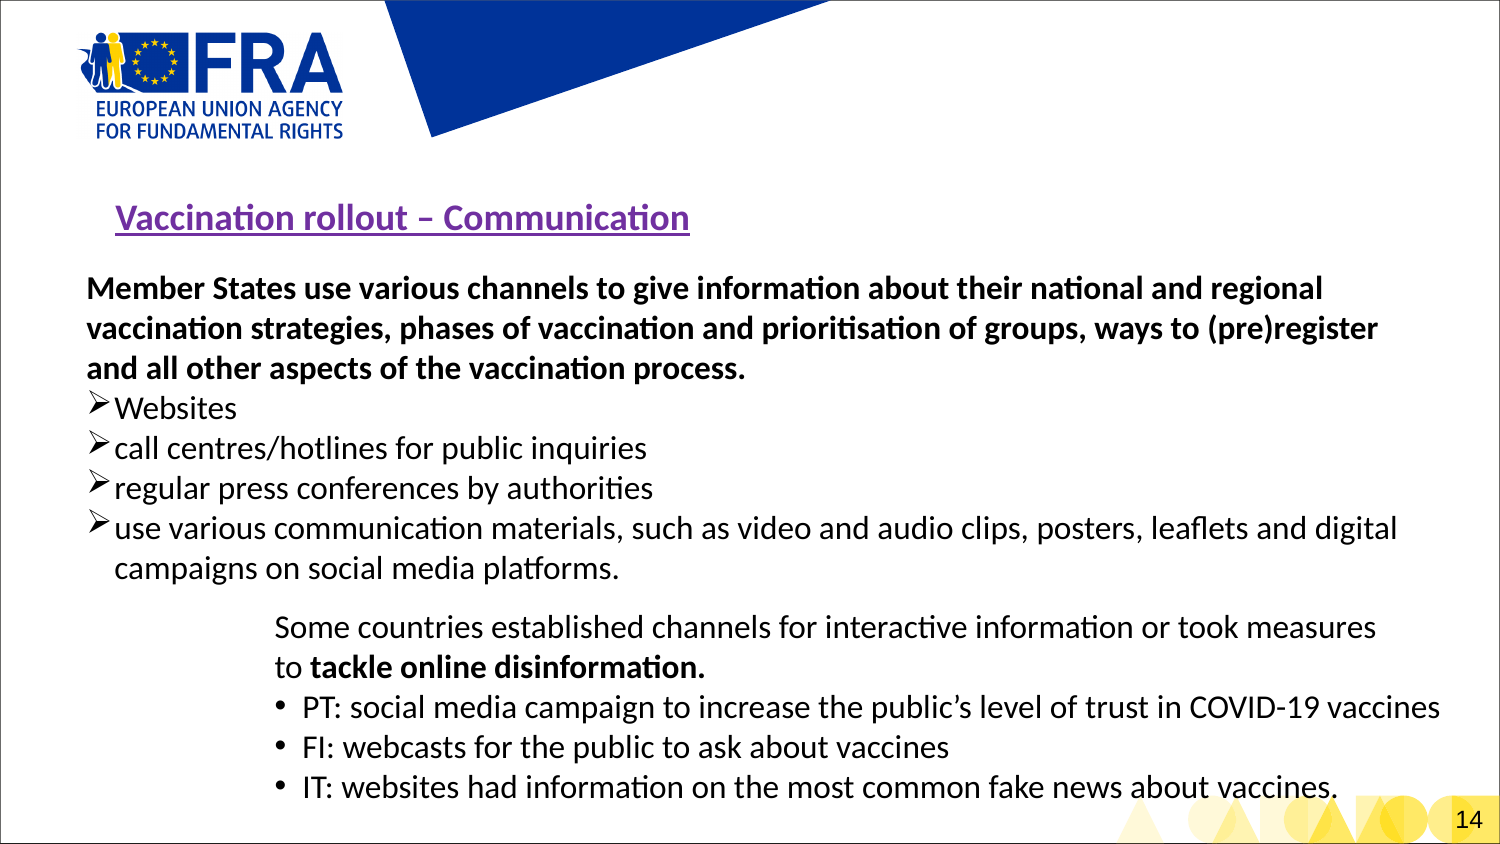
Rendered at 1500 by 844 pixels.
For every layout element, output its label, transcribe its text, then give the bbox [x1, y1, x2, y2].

text_box Some countries established channels for interactive information or took measures to tackle online disinformation. PT: social media campaign to increase the public’s level of trust in COVID-19 vaccines FI: webcasts for the public to ask about vaccines IT: websites had information on the most common fake news about vaccines. [259, 597, 1458, 813]
title Vaccination rollout – Communication [100, 185, 1317, 259]
text_box Member States use various channels to give information about their national and regional vaccination strategies, phases of vaccination and prioritisation of groups, ways to (pre)register and all other aspects of the vaccination process. Websites call centres/hotlines for public inquiries regular press conferences by authorities use various communication materials, such as video and audio clips, posters, leaflets and digital campaigns on social media platforms. [71, 259, 1442, 594]
